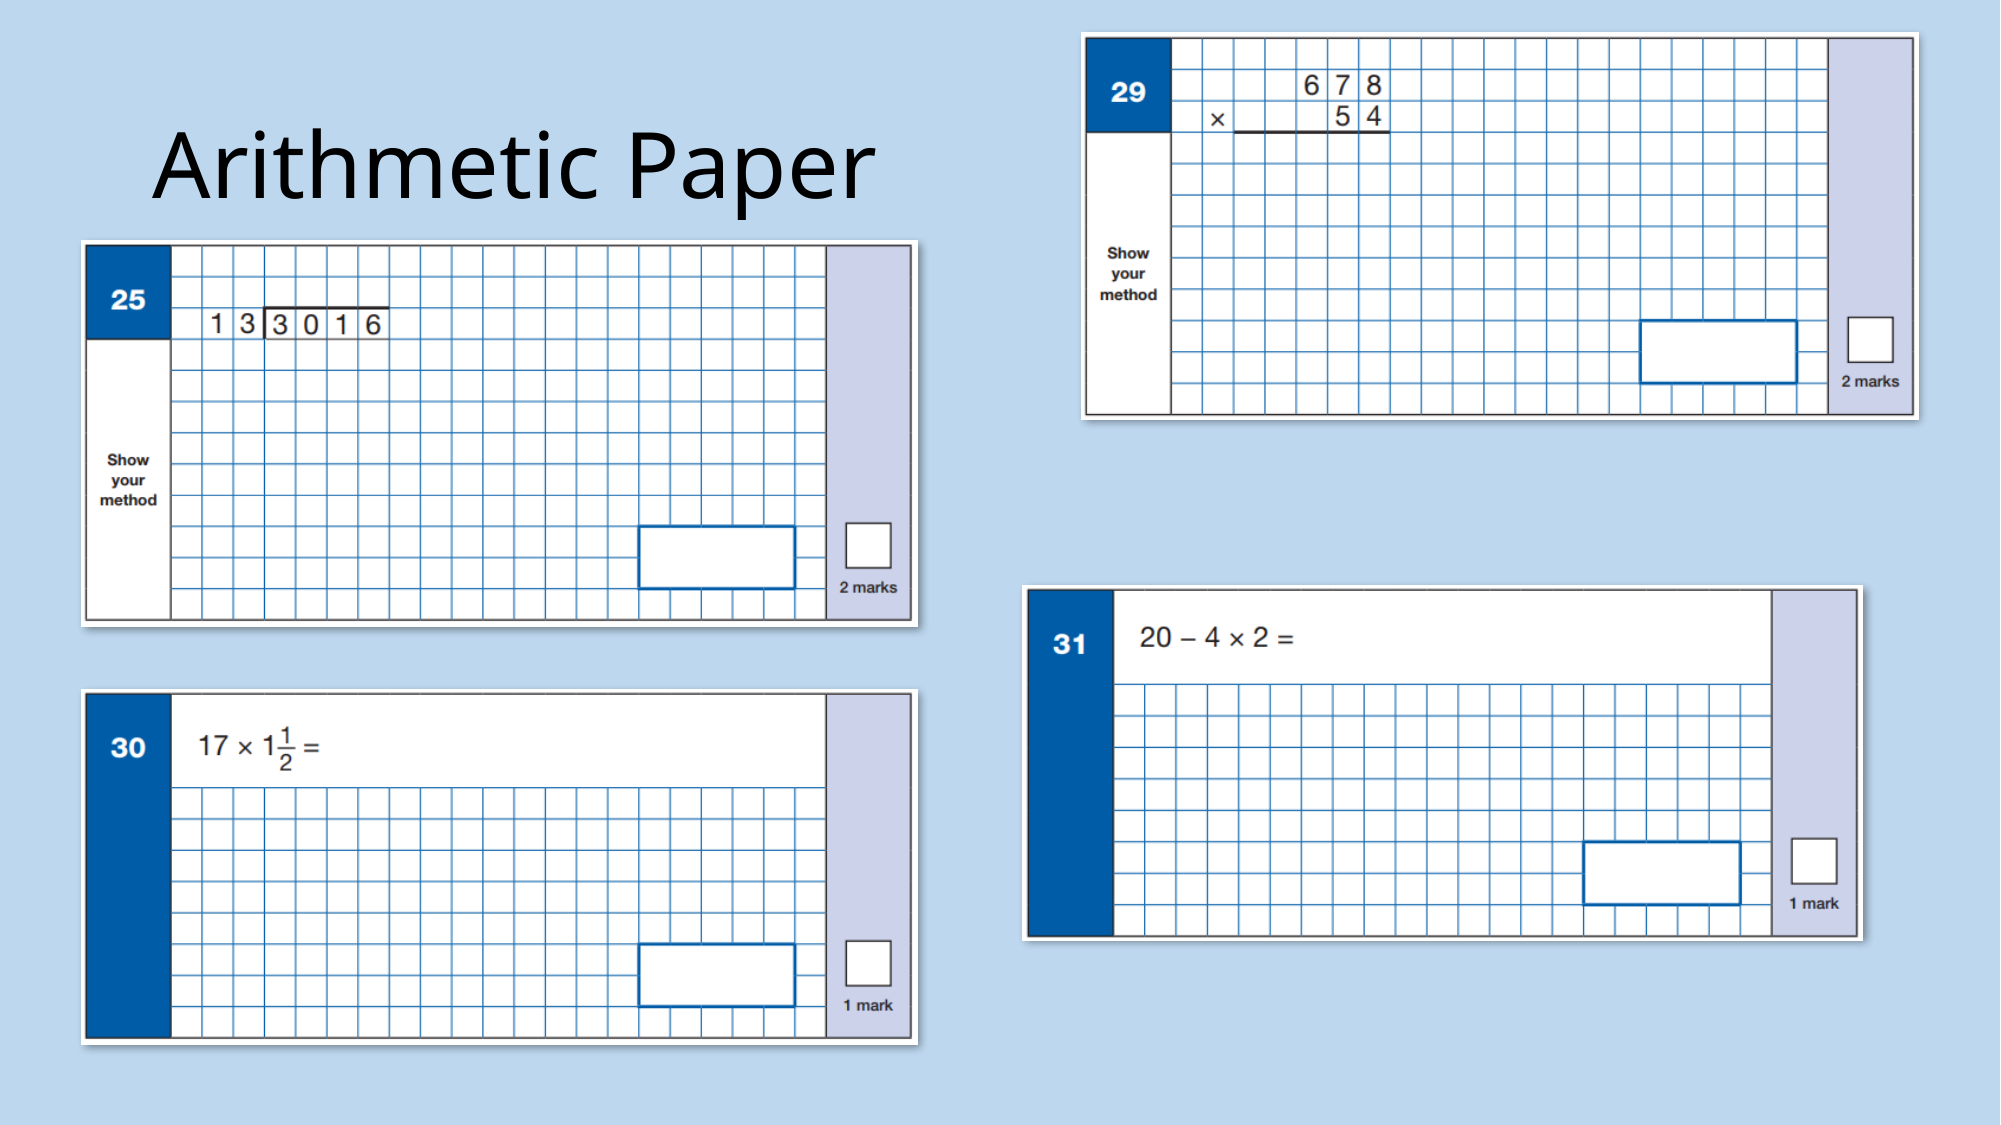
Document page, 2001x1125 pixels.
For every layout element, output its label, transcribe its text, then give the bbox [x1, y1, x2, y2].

picture [1081, 32, 1919, 420]
title Arithmetic Paper [137, 59, 1079, 278]
picture [1022, 585, 1863, 941]
picture [81, 689, 918, 1045]
picture [81, 240, 918, 628]
